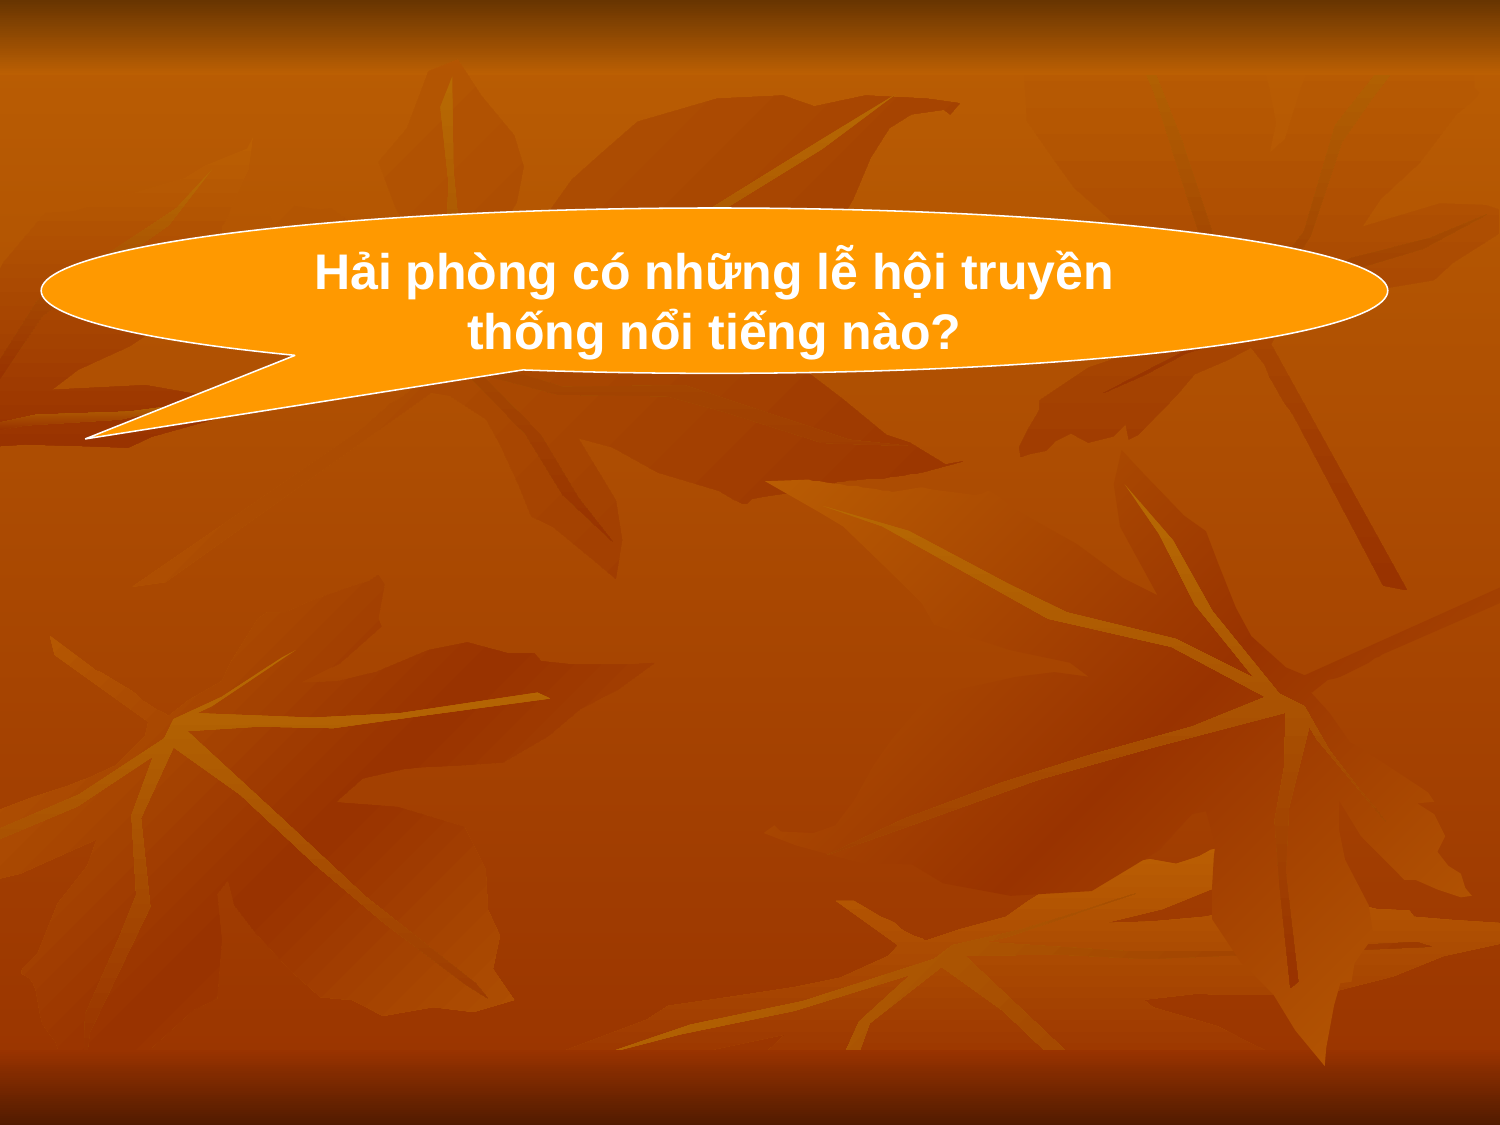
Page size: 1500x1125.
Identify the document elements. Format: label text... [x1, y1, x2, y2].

text_box Hải phòng có những lễ hội truyền thống nổi tiếng nào? [41, 207, 1388, 439]
